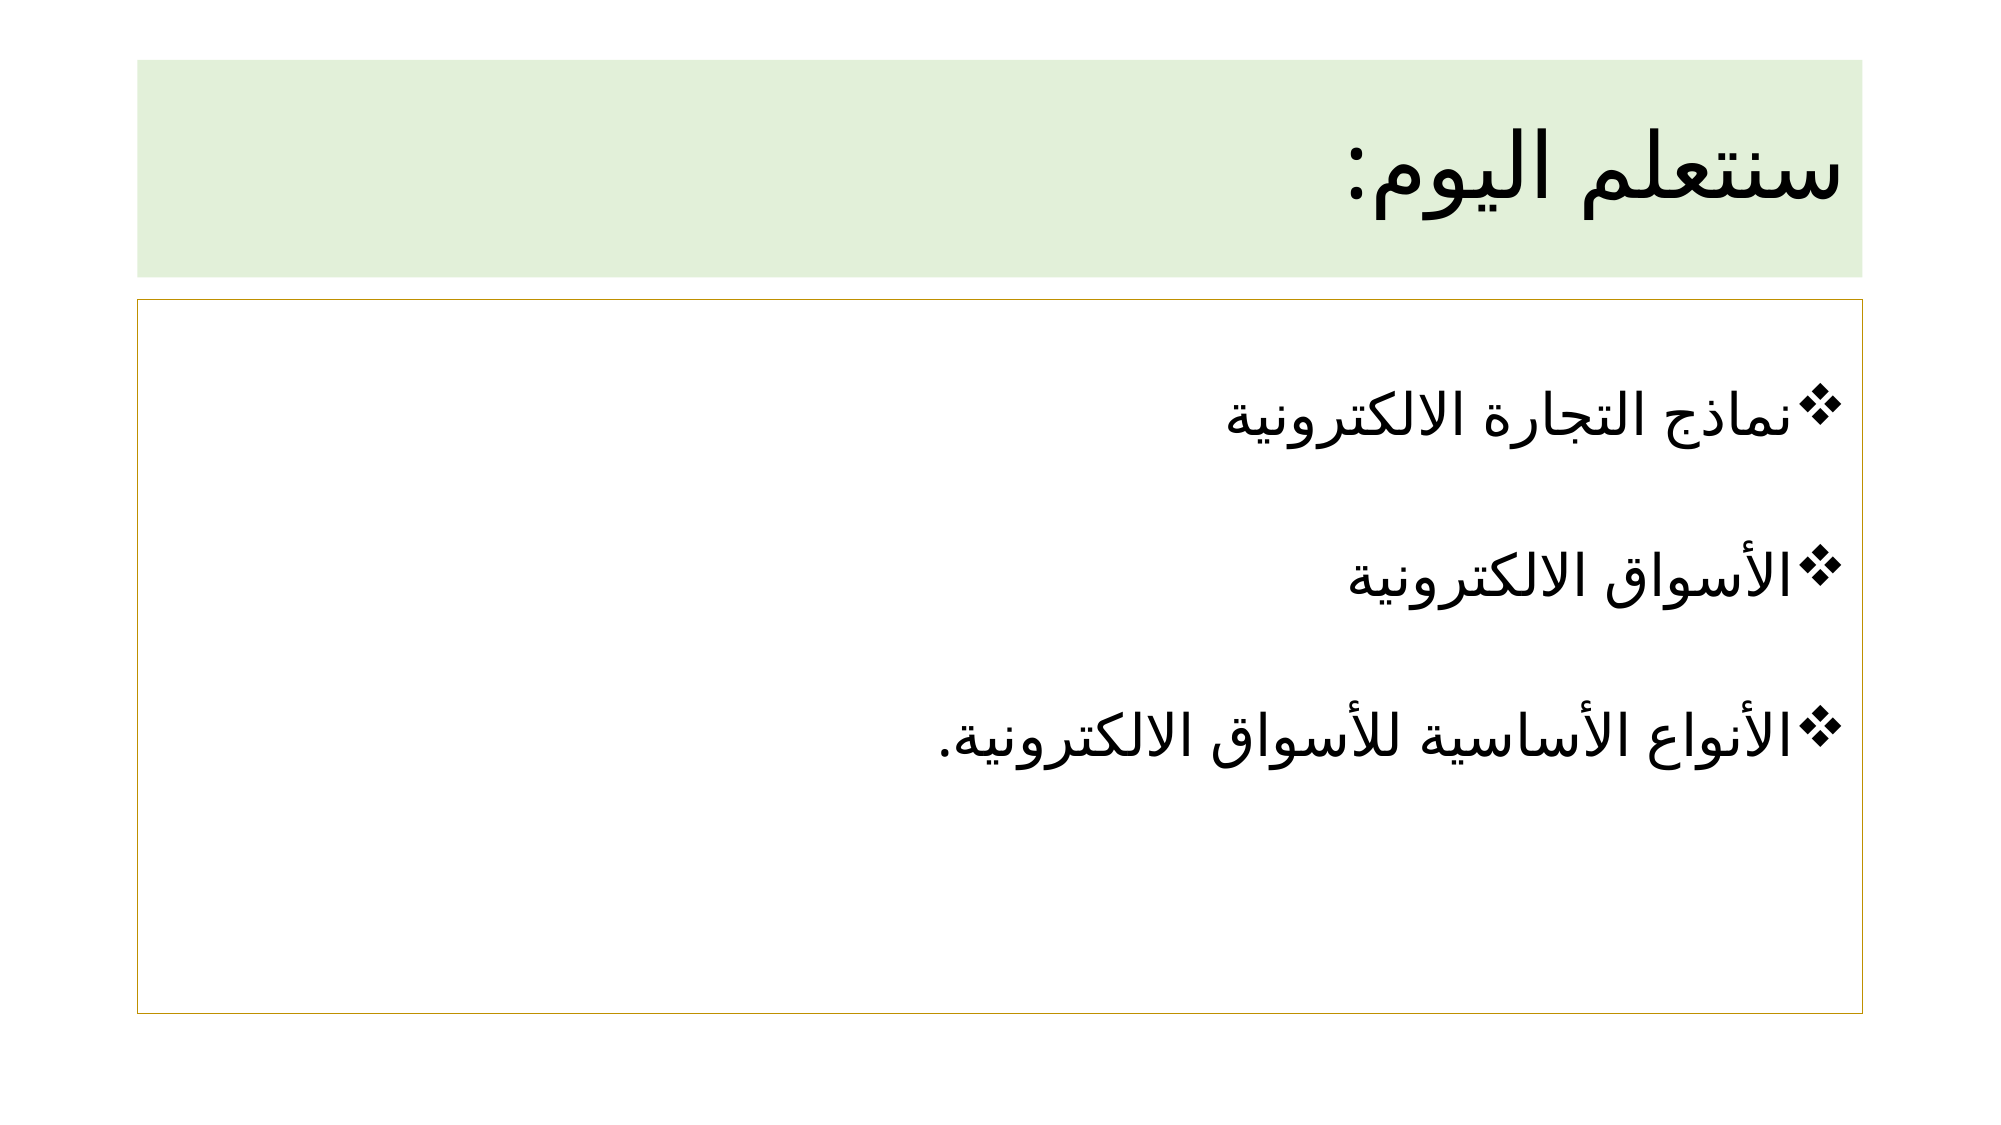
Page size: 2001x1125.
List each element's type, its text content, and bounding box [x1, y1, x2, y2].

list نماذج التجارة الالكترونية الأسواق الالكترونية الأنواع الأساسية للأسواق الالكترونية. [137, 299, 1863, 1014]
title سنتعلم اليوم: [137, 59, 1863, 278]
